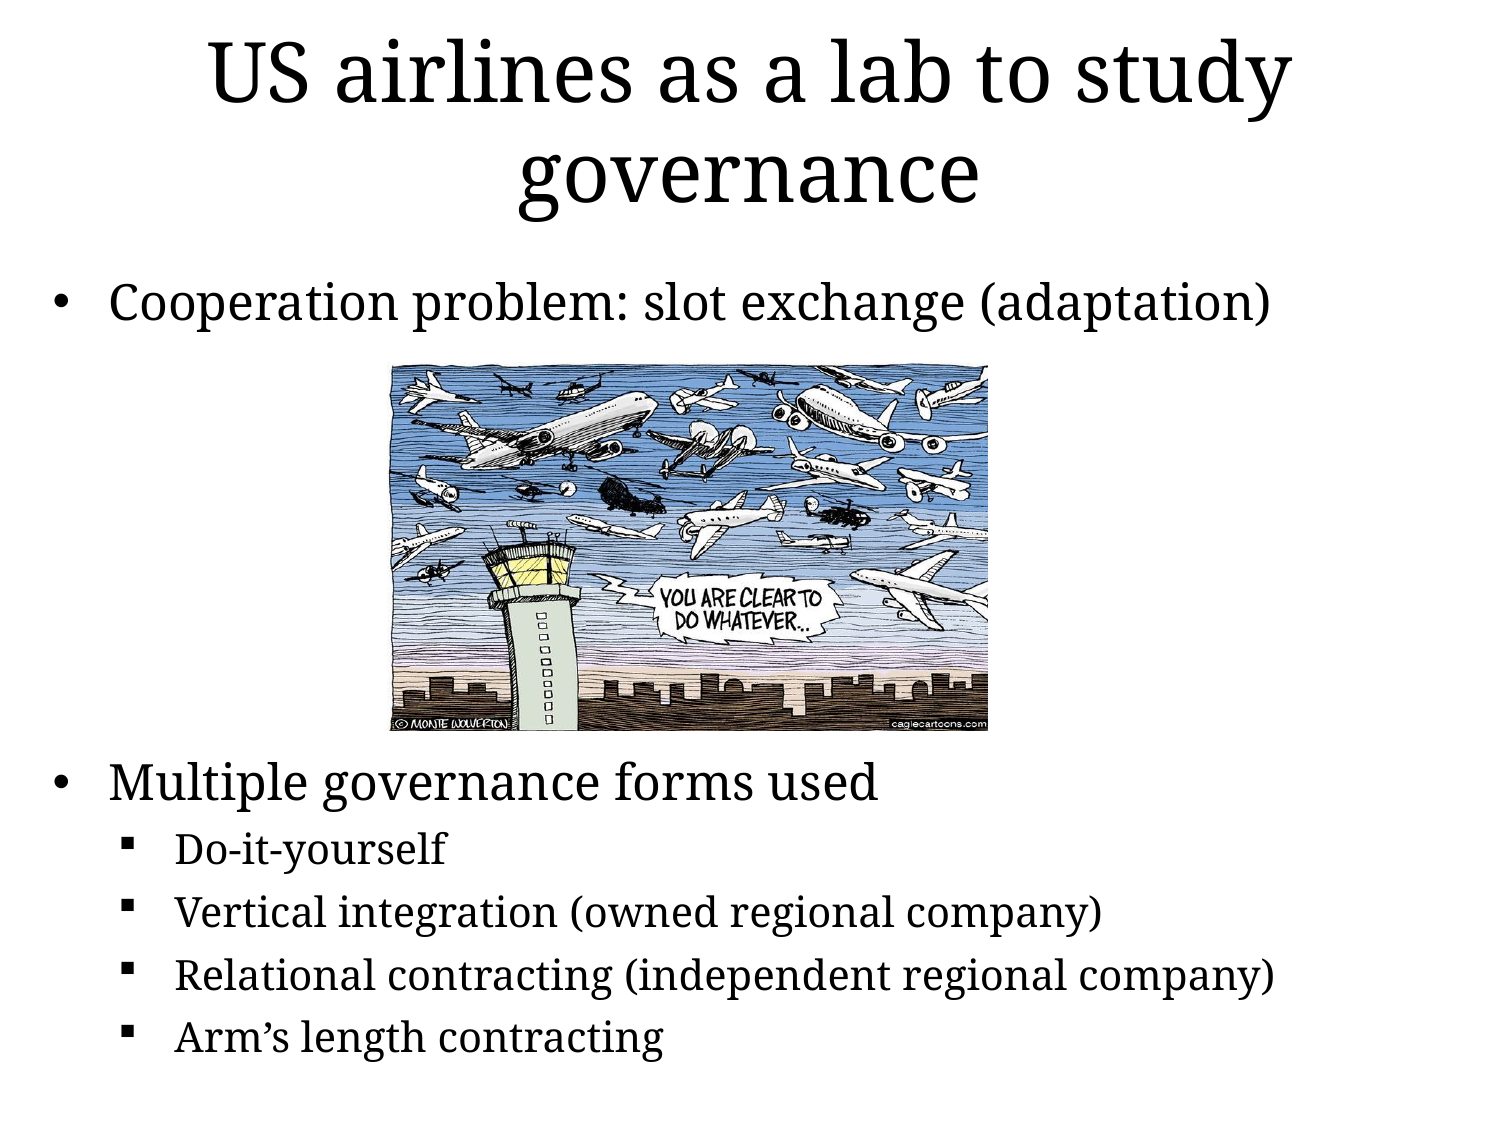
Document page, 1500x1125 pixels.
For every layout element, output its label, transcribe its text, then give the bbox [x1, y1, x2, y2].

list Cooperation problem: slot exchange (adaptation) Multiple governance forms used Do-it-yourself Vertical integration (owned regional company) Relational contracting (independent regional company) Arm’s length contracting [37, 262, 1463, 1075]
title US airlines as a lab to study governance [12, 24, 1488, 213]
picture [387, 362, 988, 731]
